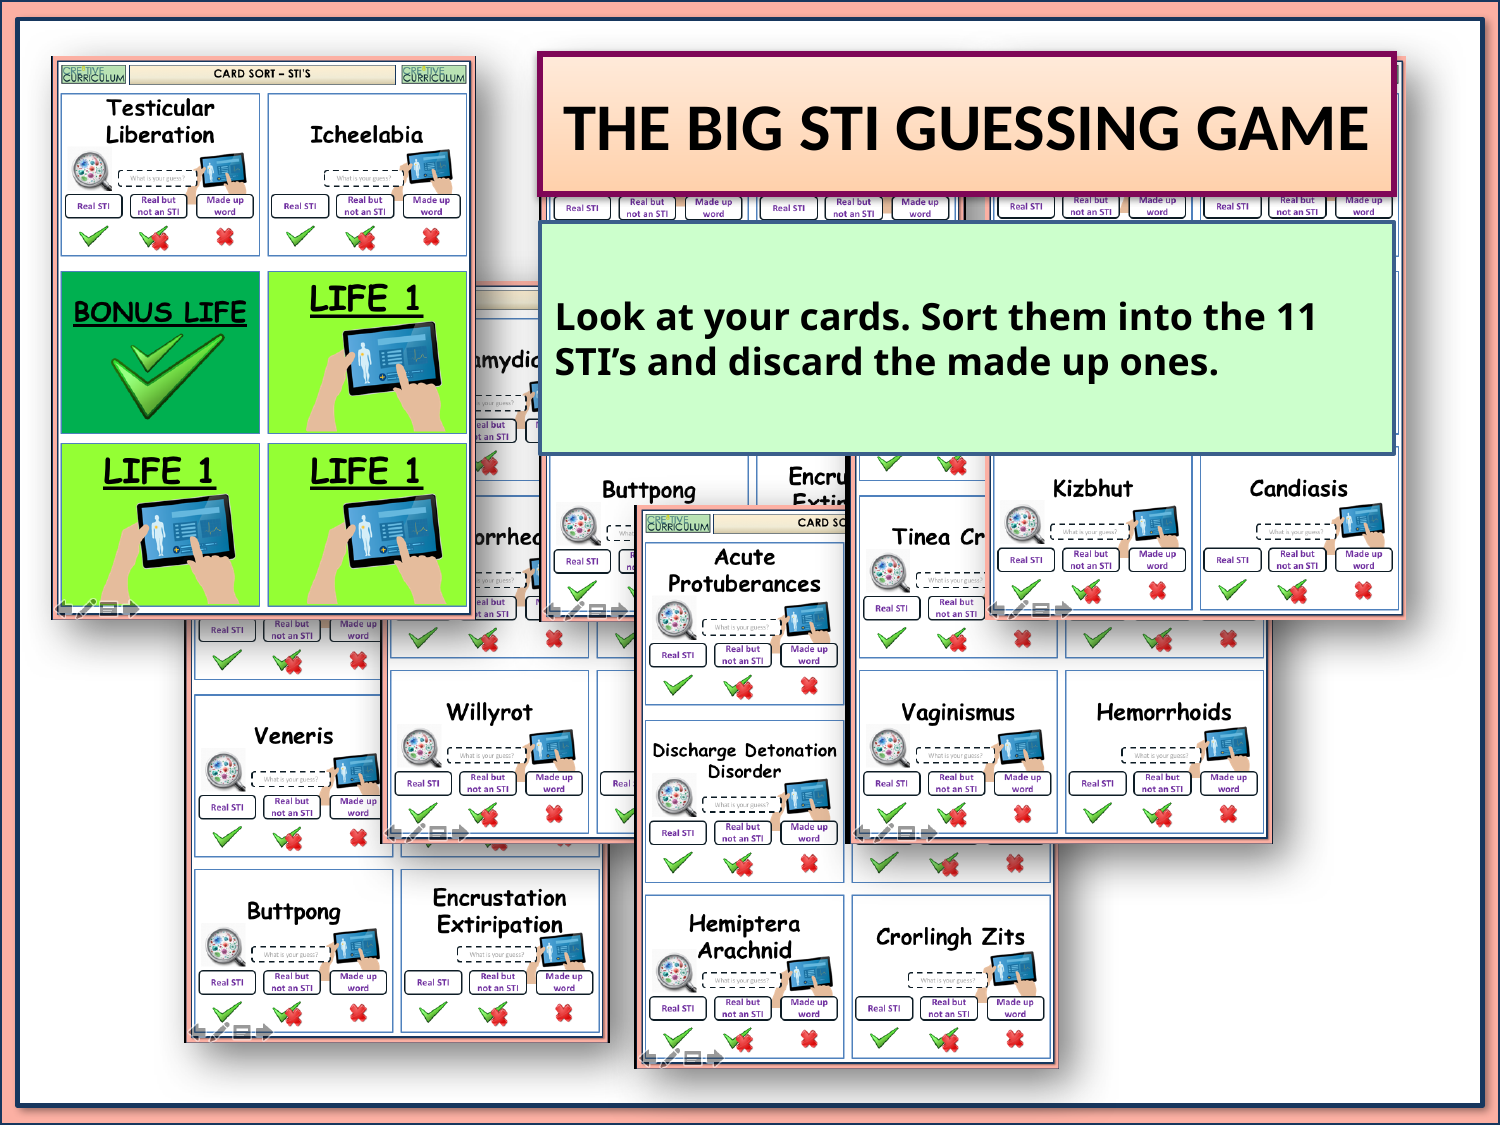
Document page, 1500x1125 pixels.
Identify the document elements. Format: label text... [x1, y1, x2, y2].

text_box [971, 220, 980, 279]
picture [51, 56, 1406, 1069]
text_box THE BIG STI GUESSING GAME [539, 54, 1394, 194]
